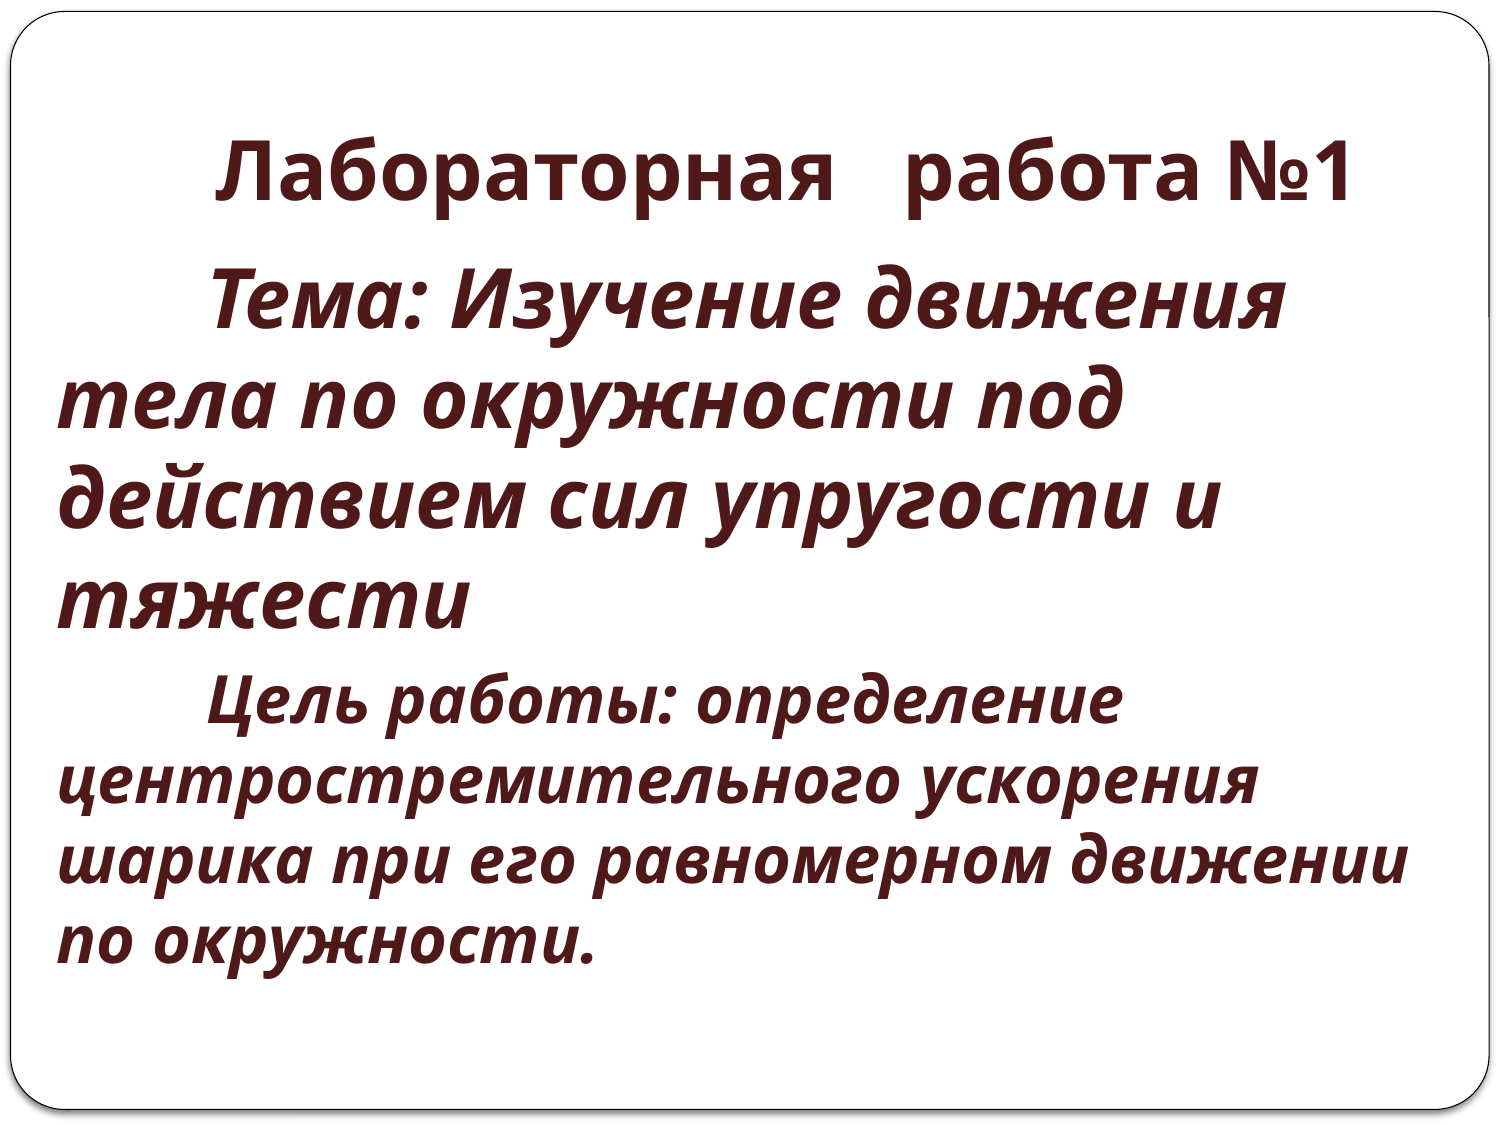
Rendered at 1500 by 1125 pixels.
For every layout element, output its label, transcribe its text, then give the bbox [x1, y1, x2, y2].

title Лабораторная работа №1 [150, 45, 1425, 233]
list Тема: Изучение движения тела по окружности под действием сил упругости и тяжести Цель работы: определение центростремительного ускорения шарика при его равномерном движении по окружности. [41, 237, 1471, 988]
